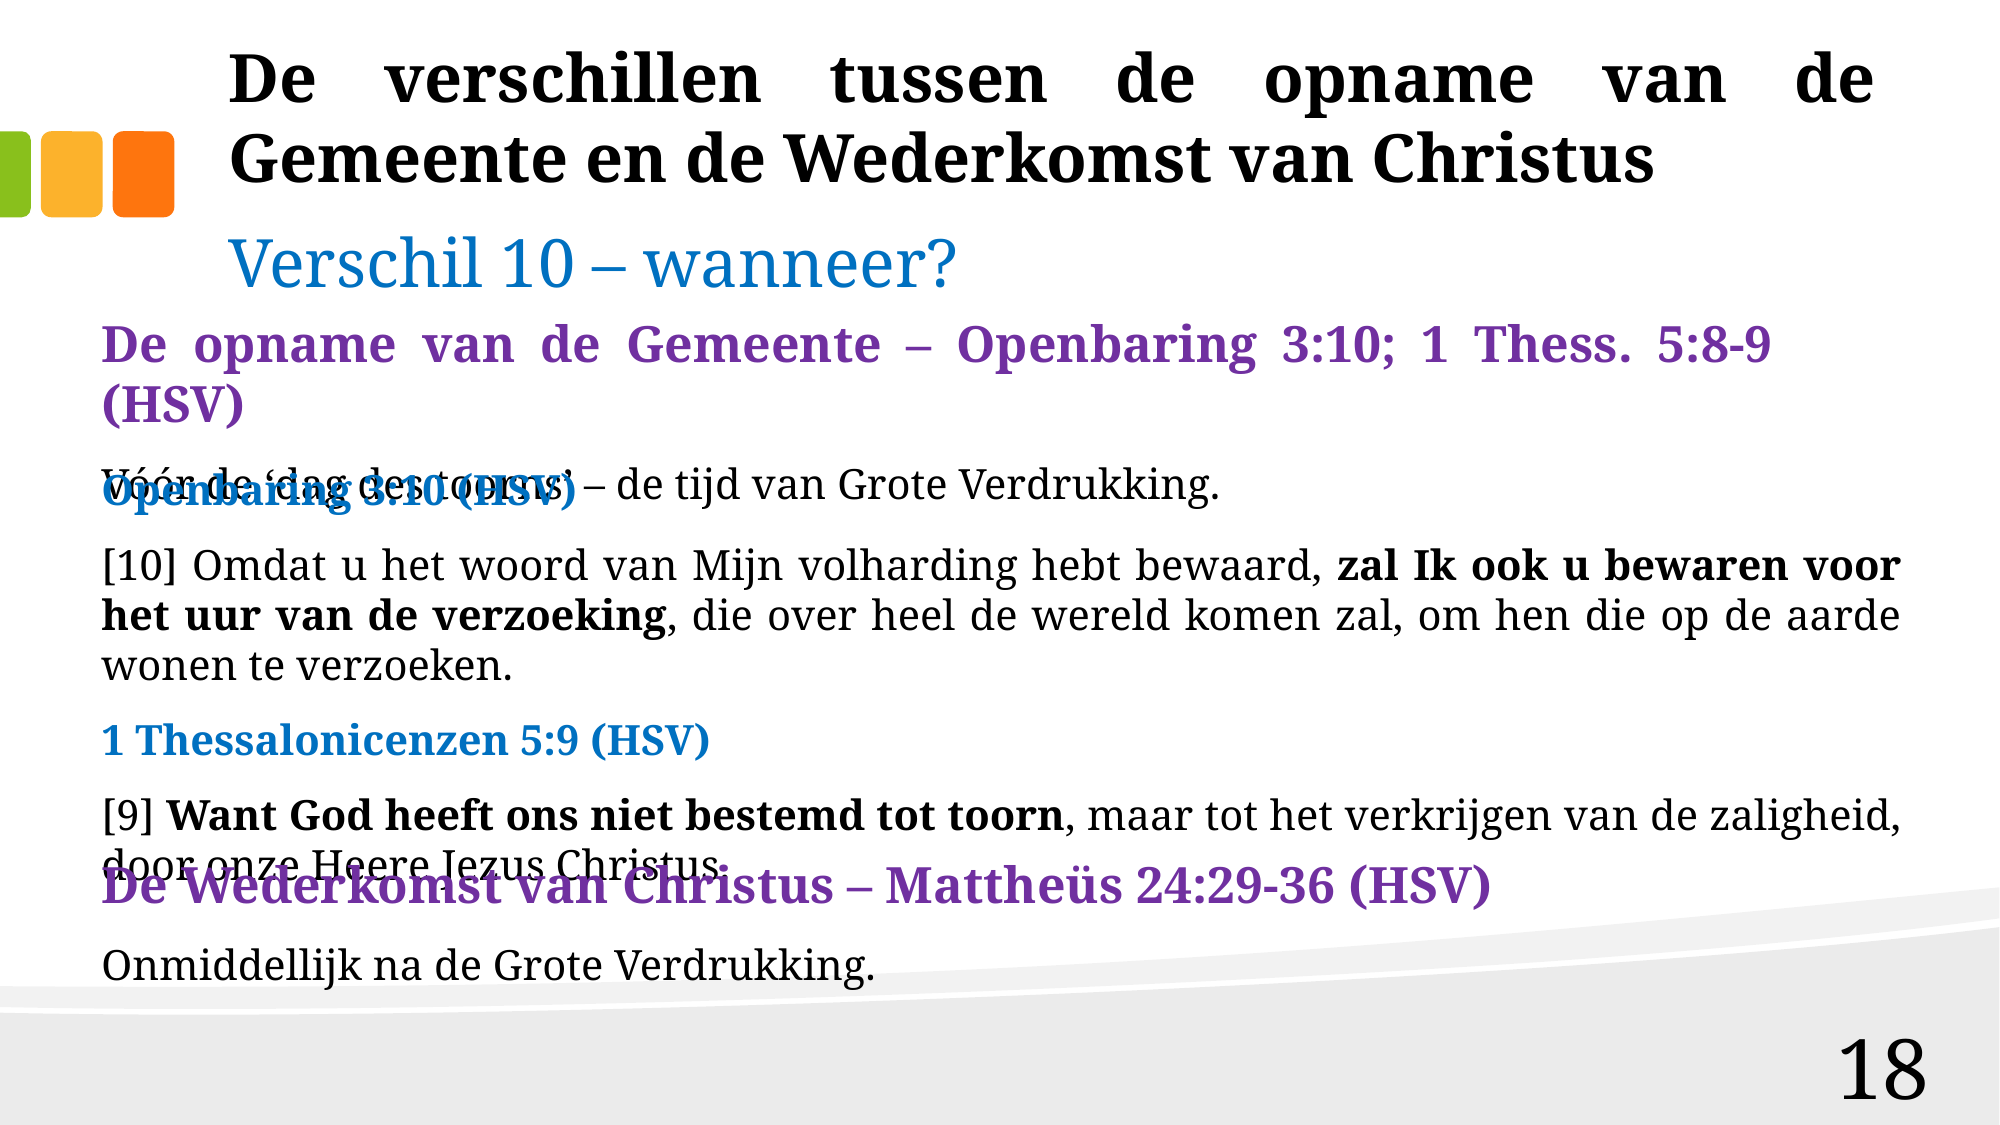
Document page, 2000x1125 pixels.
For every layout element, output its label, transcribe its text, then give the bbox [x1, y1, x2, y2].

text_box Verschil 10 – wanneer? [208, 208, 1697, 315]
text_box De opname van de Gemeente – Openbaring 3:10; 1 Thess. 5:8-9 (HSV) Vóór de ‘dag des toorns’ – de tijd van Grote Verdrukking. [86, 305, 1788, 456]
title De verschillen tussen de opname van de Gemeente en de Wederkomst van Christus [208, 9, 1898, 222]
text_box De Wederkomst van Christus – Mattheüs 24:29-36 (HSV) Onmiddellijk na de Grote Verdrukking. [86, 845, 1930, 1043]
slide_number 18 [1816, 1057, 1950, 1088]
text_box Openbaring 3:10 (HSV) [10] Omdat u het woord van Mijn volharding hebt bewaard, zal Ik ook u bewaren voor het uur van de verzoeking, die over heel de wereld komen zal, om hen die op de aarde wonen te verzoeken. 1 Thessalonicenzen 5:9 (HSV) [9] Want God heeft ons niet bestemd tot toorn, maar tot het verkrijgen van de zaligheid, door onze Heere Jezus Christus. [86, 456, 1917, 653]
